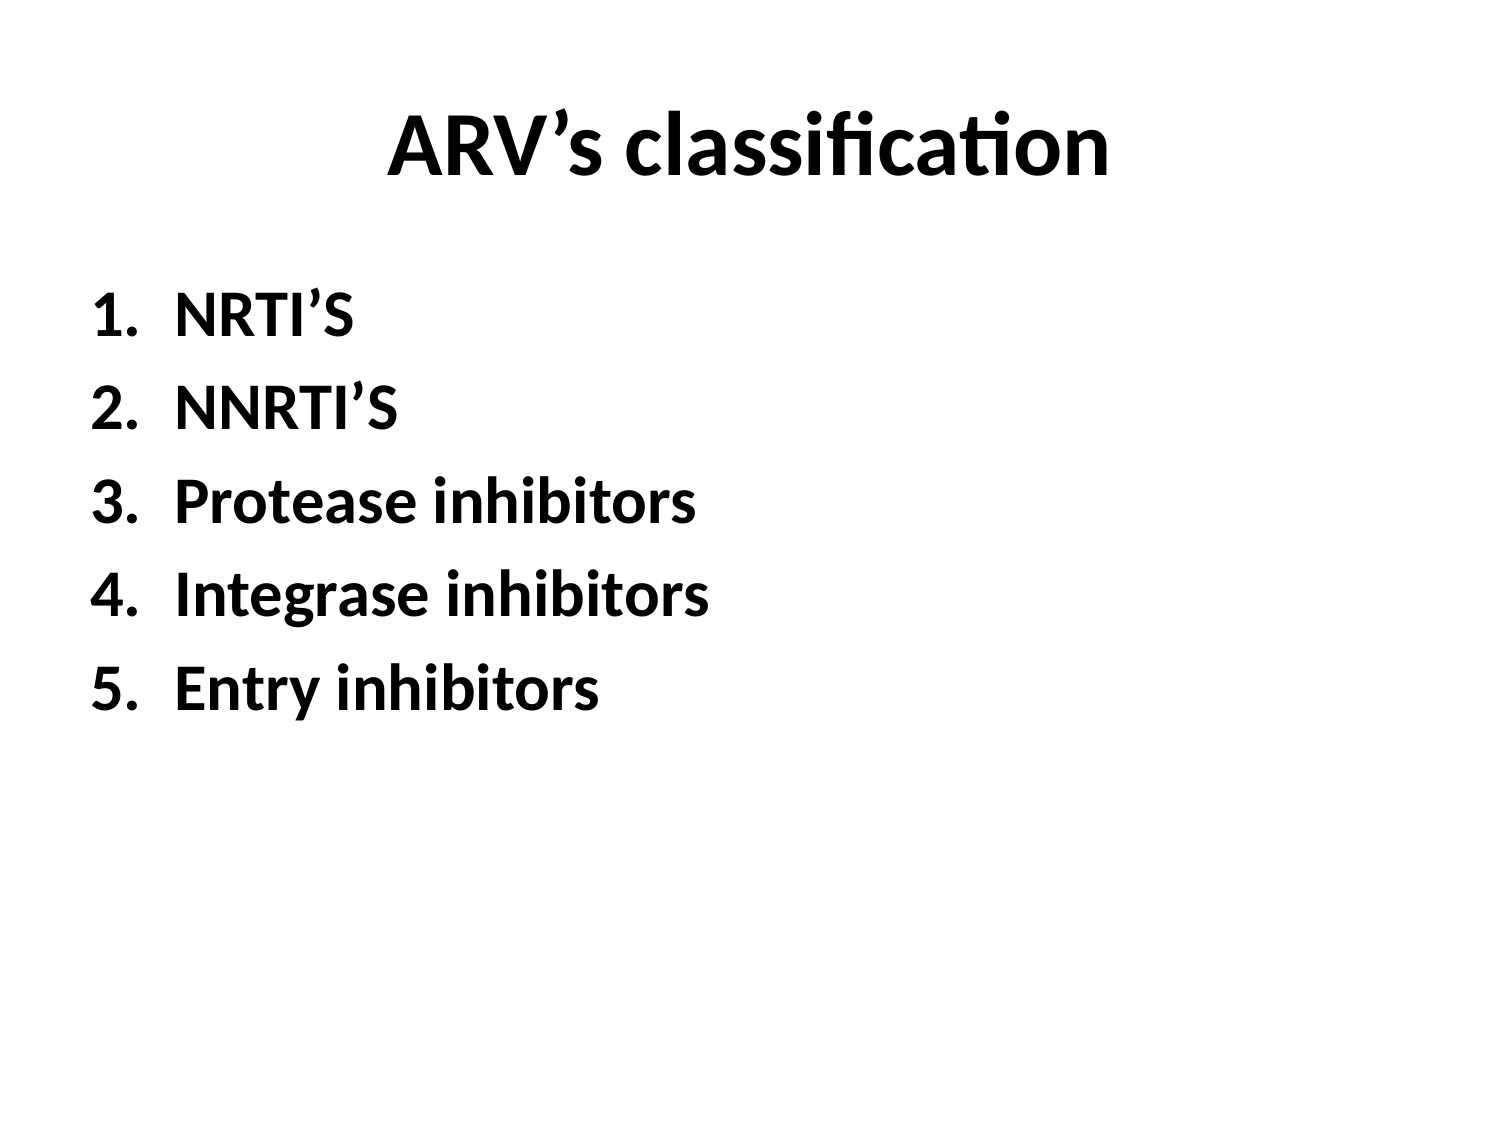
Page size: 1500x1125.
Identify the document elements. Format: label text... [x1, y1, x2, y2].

list NRTI’S NNRTI’S Protease inhibitors Integrase inhibitors Entry inhibitors [75, 262, 1425, 1005]
title ARV’s classification [75, 45, 1425, 233]
